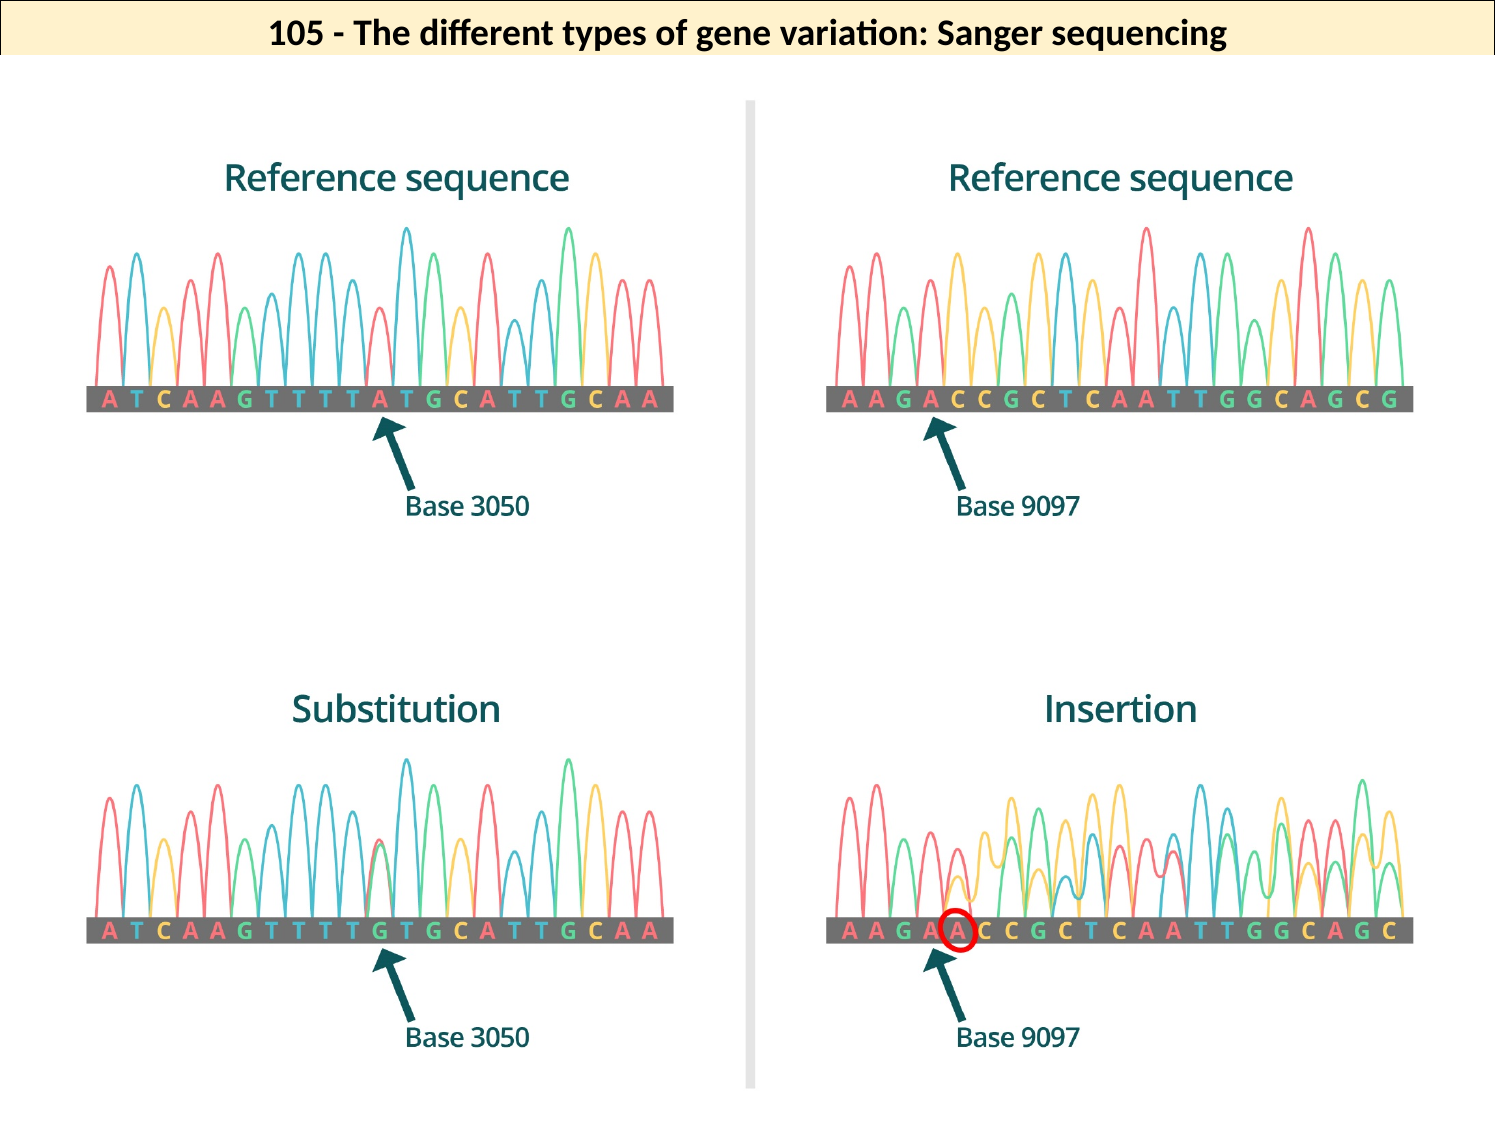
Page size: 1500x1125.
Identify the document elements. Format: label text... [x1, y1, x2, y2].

text_box 105 - The different types of gene variation: Sanger sequencing [0, 0, 1495, 55]
picture [0, 55, 1500, 1125]
